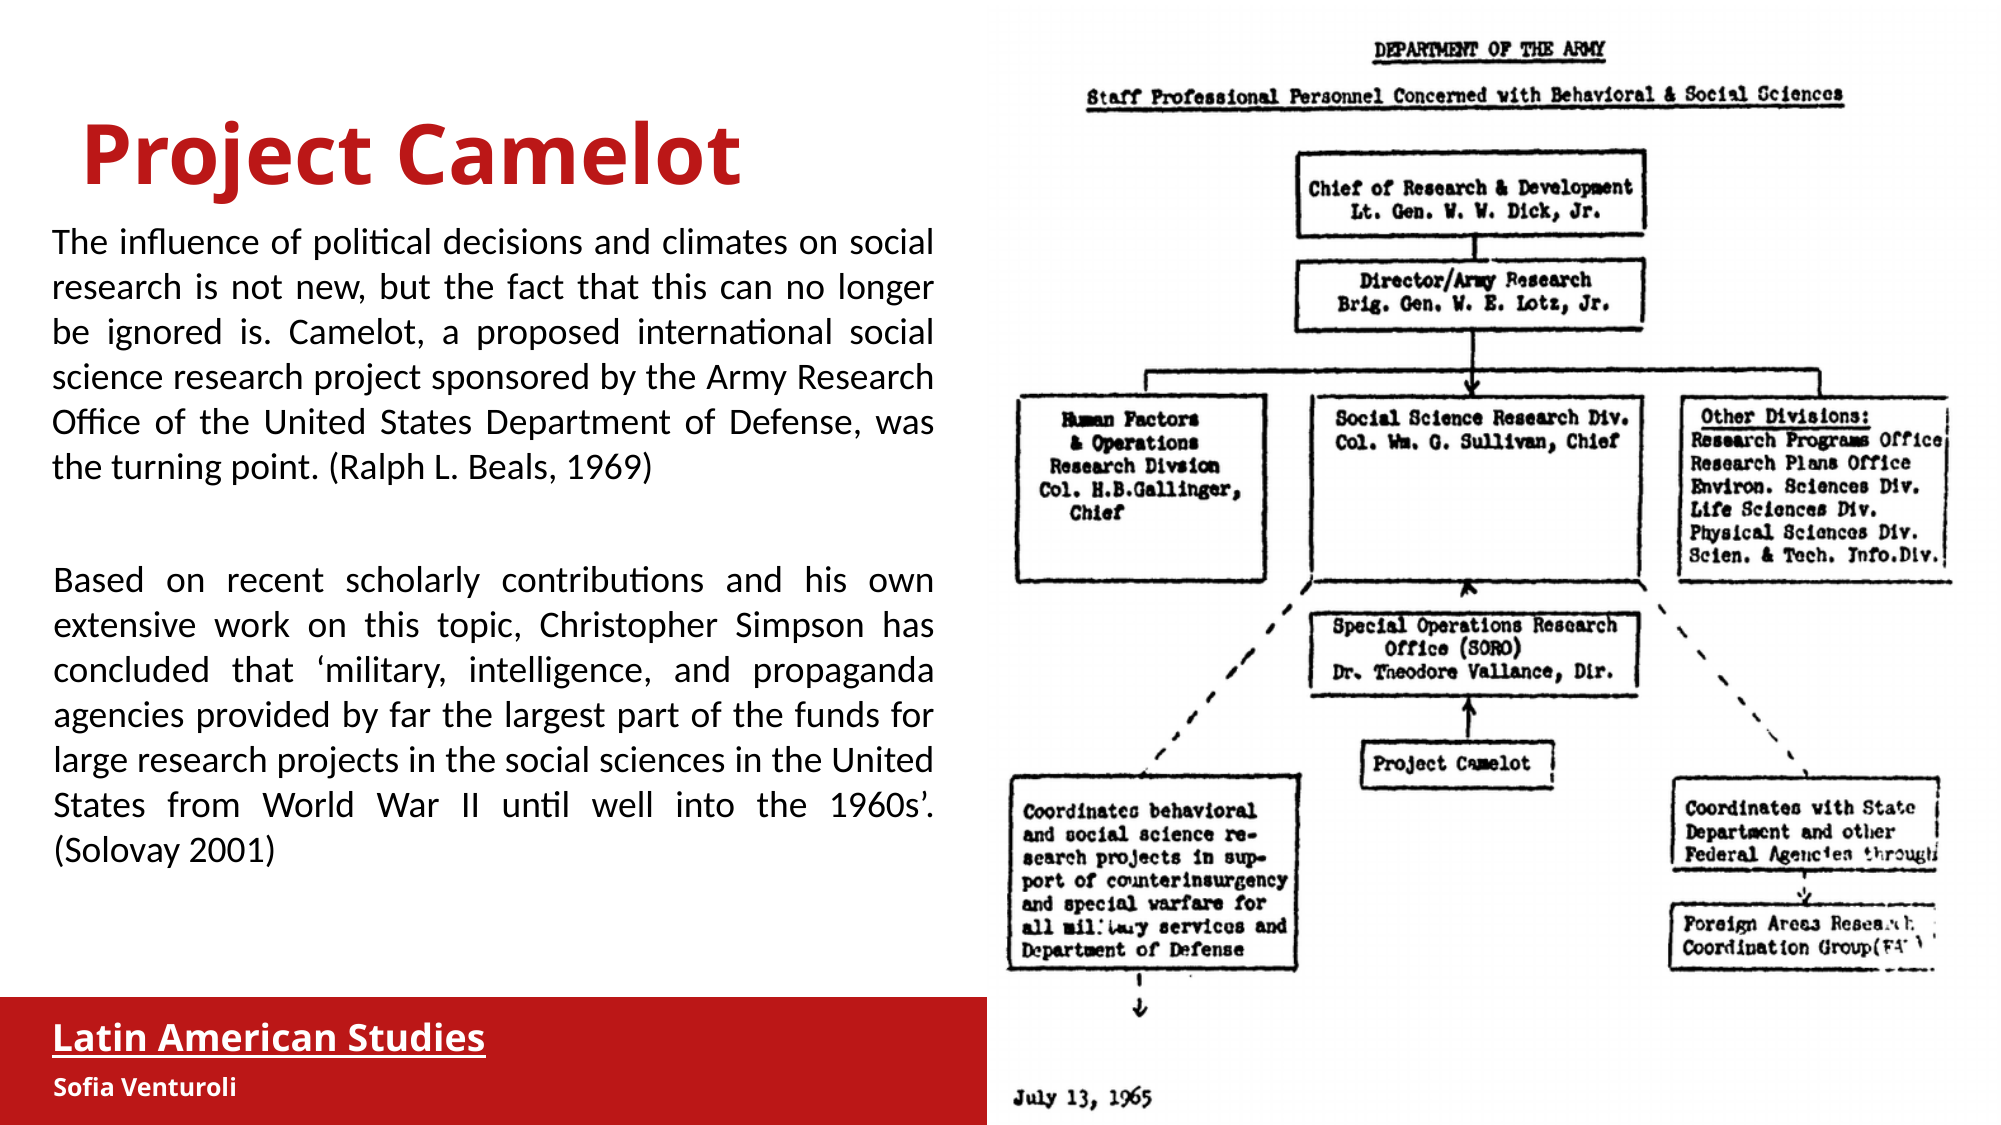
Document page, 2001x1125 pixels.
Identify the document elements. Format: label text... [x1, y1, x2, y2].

text_box Latin American Studies [37, 1012, 987, 1068]
text_box Project Camelot [0, 93, 987, 209]
text_box Based on recent scholarly contributions and his own extensive work on this topic, Christopher Simpson has concluded that ‘military, intelligence, and propaganda agencies provided by far the largest part of the funds for large research projects in the social sciences in the United States from World War II until well into the 1960s’. (Solovay 2001) [38, 547, 951, 878]
picture [987, 4, 2000, 1125]
text_box Sofia Venturoli [38, 1068, 987, 1123]
text_box The influence of political decisions and climates on social research is not new, but the fact that this can no longer be ignored is. Camelot, a proposed international social science research project sponsored by the Army Research Office of the United States Department of Defense, was the turning point. (Ralph L. Beals, 1969) [37, 209, 951, 495]
text_box [37, 128, 987, 184]
